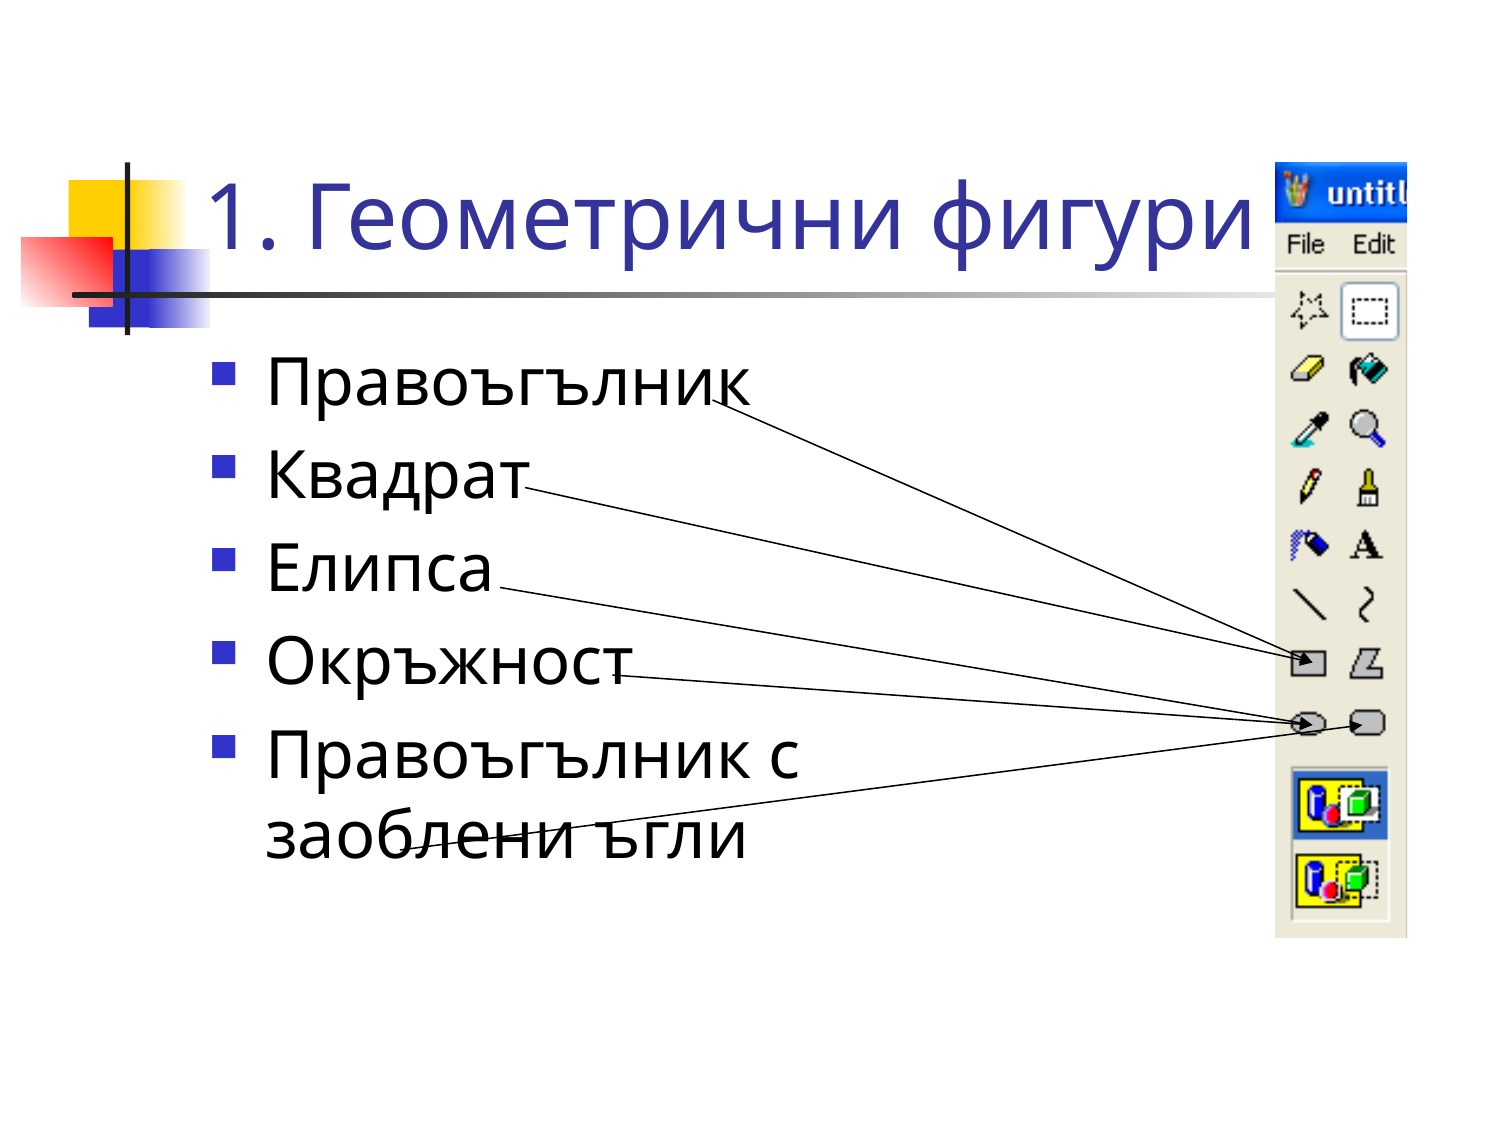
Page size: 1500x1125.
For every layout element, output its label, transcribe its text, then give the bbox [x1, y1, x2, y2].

title 1. Геометрични фигури [188, 34, 1468, 276]
list Правоъгълник Квадрат Елипса Окръжност Правоъгълник с заоблени ъгли [193, 330, 1138, 1007]
picture [1274, 162, 1408, 938]
